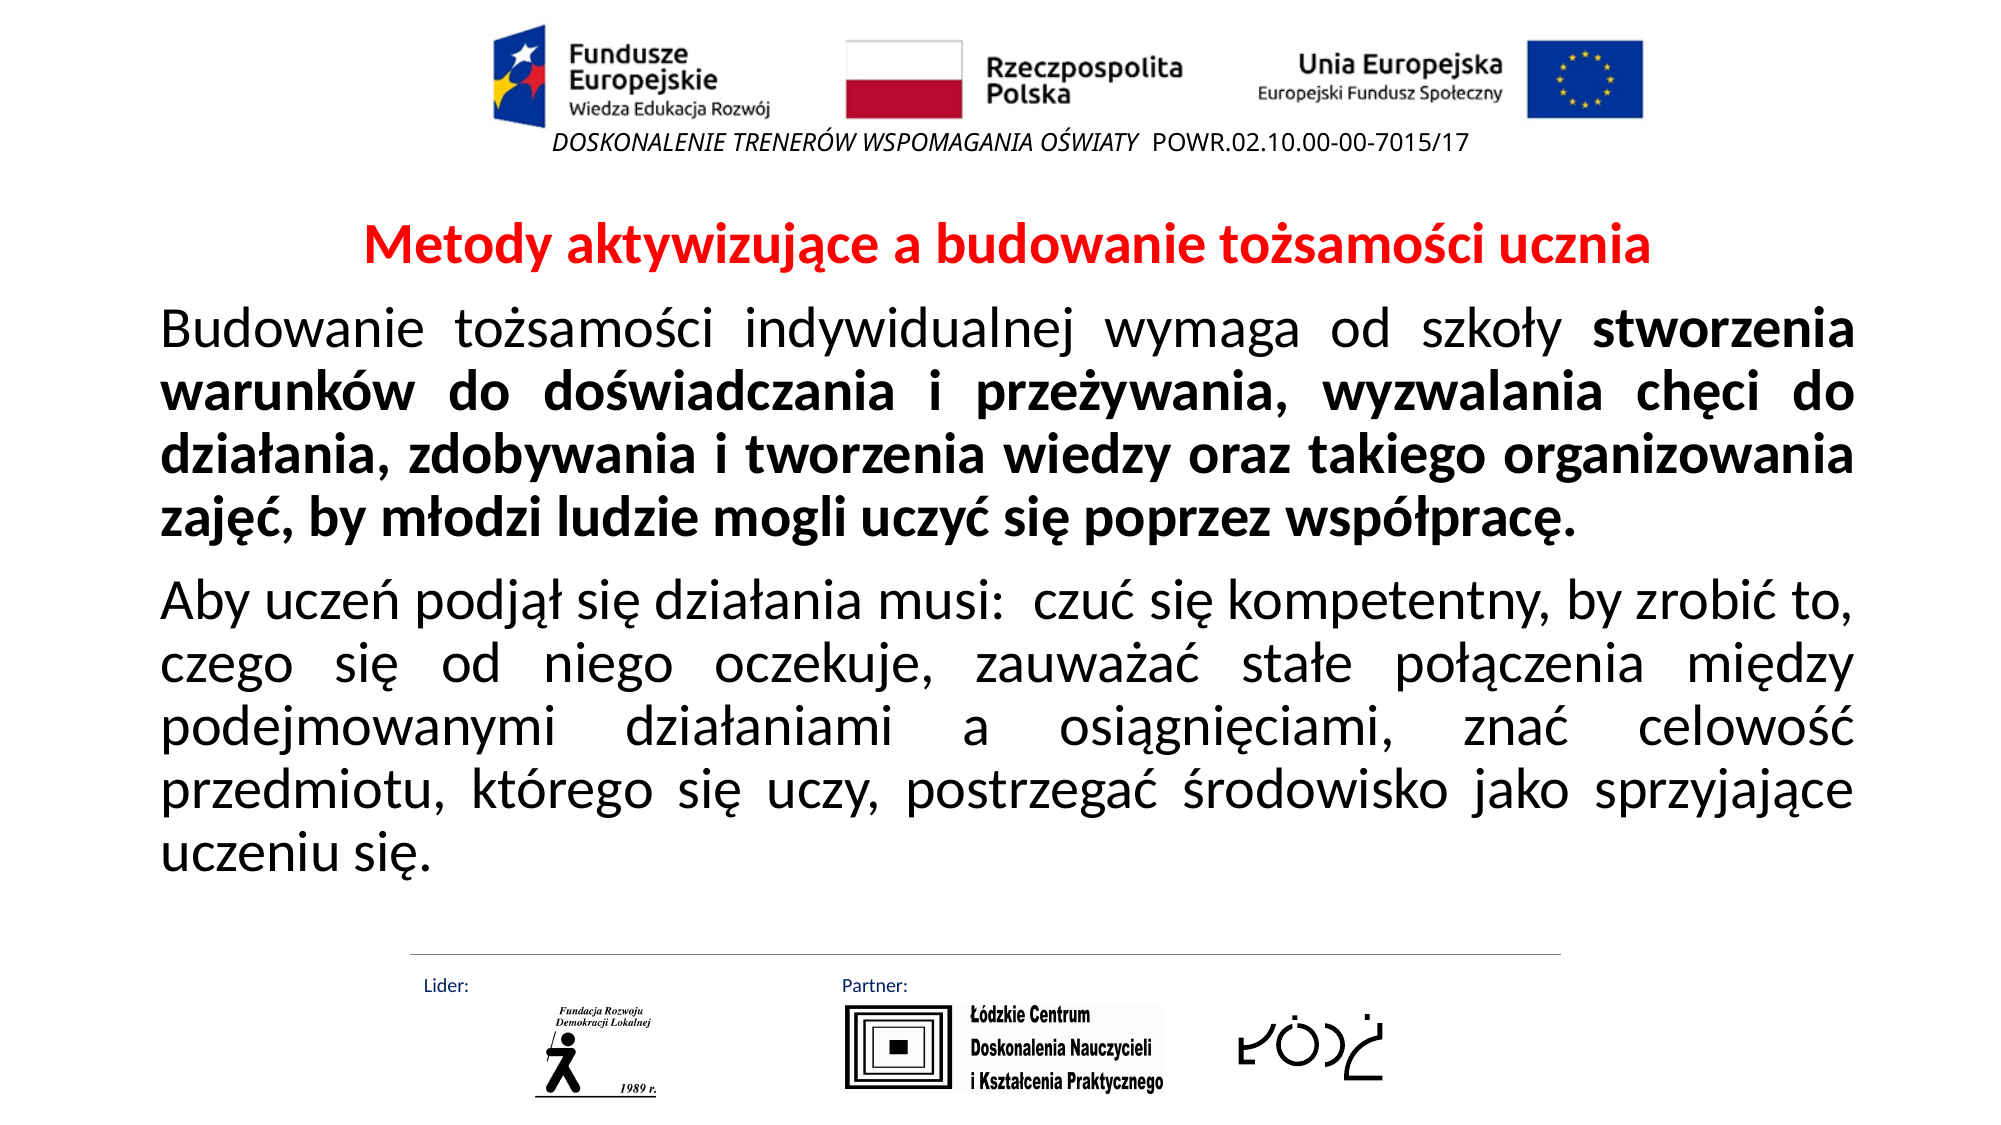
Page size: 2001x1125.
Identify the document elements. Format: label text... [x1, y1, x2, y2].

picture [468, 0, 1669, 154]
picture [384, 953, 1587, 1125]
list Metody aktywizujące a budowanie tożsamości ucznia Budowanie tożsamości indywidualnej wymaga od szkoły stworzenia warunków do doświadczania i przeżywania, wyzwalania chęci do działania, zdobywania i tworzenia wiedzy oraz takiego organizowania zajęć, by młodzi ludzie mogli uczyć się poprzez współpracę. Aby uczeń podjął się działania musi: czuć się kompetentny, by zrobić to, czego się od niego oczekuje, zauważać stałe połączenia między podejmowanymi działaniami a osiągnięciami, znać celowość przedmiotu, którego się uczy, postrzegać środowisko jako sprzyjające uczeniu się. [145, 205, 1871, 920]
title DOSKONALENIE TRENERÓW WSPOMAGANIA OŚWIATY POWR.02.10.00-00-7015/17 [151, 0, 1871, 169]
